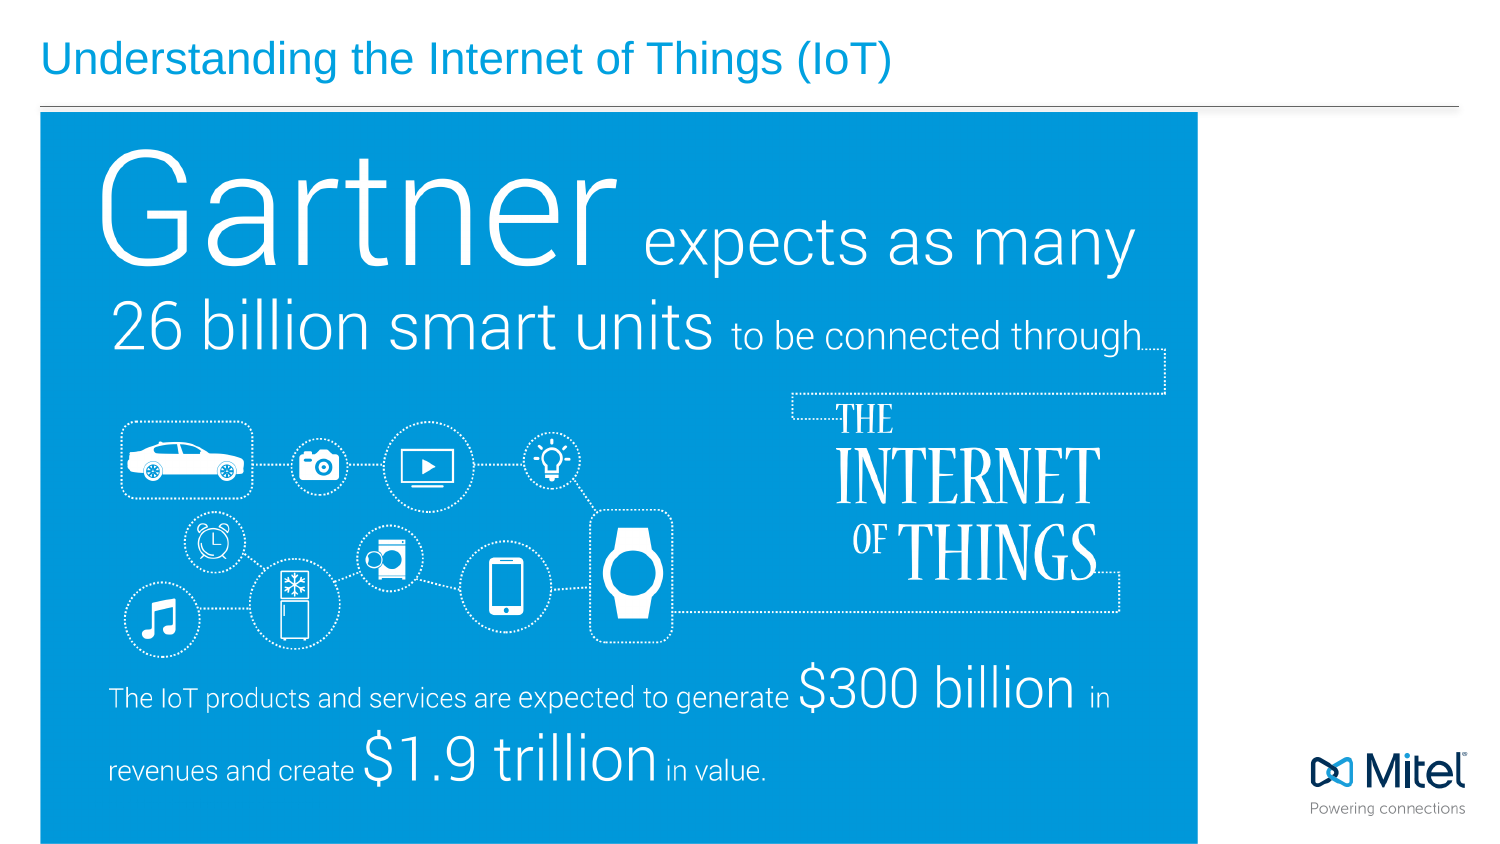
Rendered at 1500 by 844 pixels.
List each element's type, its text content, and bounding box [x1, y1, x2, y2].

picture [978, 230, 982, 264]
picture [1073, 526, 1095, 577]
picture [482, 315, 508, 349]
picture [539, 306, 555, 349]
picture [490, 558, 523, 615]
picture [996, 525, 1030, 579]
picture [891, 229, 917, 265]
picture [1038, 449, 1063, 503]
picture [579, 315, 598, 349]
picture [788, 330, 792, 344]
picture [152, 302, 180, 349]
picture [905, 449, 914, 503]
picture [209, 179, 275, 266]
picture [128, 442, 243, 480]
picture [839, 449, 848, 503]
picture [365, 730, 391, 786]
picture [681, 230, 706, 264]
picture [961, 448, 993, 503]
picture [1073, 230, 1077, 264]
picture [865, 525, 870, 550]
picture [917, 448, 925, 456]
picture [402, 737, 415, 780]
picture [858, 449, 888, 503]
title Understanding the Internet of Things (IoT) [40, 15, 1460, 84]
picture [433, 315, 473, 349]
picture [401, 449, 454, 482]
picture [391, 315, 416, 349]
picture [1051, 448, 1061, 456]
picture [1035, 229, 1061, 265]
picture [114, 302, 143, 349]
picture [978, 525, 990, 579]
picture [282, 571, 308, 588]
picture [1084, 524, 1094, 531]
picture [817, 221, 833, 265]
picture [615, 315, 620, 349]
picture [962, 335, 978, 345]
picture [340, 315, 345, 349]
picture [490, 179, 558, 266]
picture [1056, 678, 1071, 707]
picture [926, 229, 952, 265]
picture [785, 229, 812, 265]
picture [1079, 229, 1098, 264]
picture [983, 229, 1025, 264]
picture [347, 314, 366, 349]
picture [346, 159, 387, 266]
picture [378, 540, 405, 579]
picture [519, 315, 534, 349]
picture [808, 663, 823, 679]
picture [192, 770, 203, 775]
picture [892, 668, 916, 707]
picture [1035, 526, 1051, 579]
picture [862, 670, 885, 708]
picture [899, 525, 932, 579]
picture [1053, 556, 1067, 579]
picture [426, 315, 431, 349]
picture [647, 229, 674, 265]
picture [831, 698, 849, 707]
picture [1091, 448, 1099, 457]
picture [839, 685, 849, 689]
picture [596, 689, 602, 704]
picture [621, 315, 641, 349]
picture [732, 324, 741, 347]
picture [518, 748, 523, 780]
picture [593, 748, 621, 780]
picture [600, 315, 605, 349]
picture [715, 769, 721, 780]
picture [1072, 573, 1080, 580]
picture [543, 448, 556, 455]
picture [578, 179, 616, 264]
picture [1078, 449, 1087, 503]
picture [801, 670, 824, 712]
picture [300, 450, 338, 479]
picture [841, 229, 866, 265]
picture [936, 525, 971, 579]
picture [875, 525, 882, 553]
picture [849, 689, 854, 704]
picture [766, 690, 772, 703]
picture [103, 150, 186, 266]
picture [893, 448, 900, 457]
picture [945, 448, 955, 457]
picture [938, 666, 960, 707]
picture [543, 454, 562, 481]
picture [1026, 321, 1030, 349]
picture [831, 668, 854, 684]
picture [797, 334, 813, 344]
picture [206, 299, 233, 349]
picture [1107, 230, 1134, 278]
picture [880, 330, 884, 349]
picture [119, 770, 129, 775]
picture [1012, 325, 1021, 344]
picture [1103, 330, 1107, 344]
picture [630, 748, 634, 780]
picture [603, 528, 663, 618]
picture [911, 335, 926, 343]
picture [423, 461, 434, 473]
picture [715, 229, 742, 277]
picture [998, 449, 1029, 503]
picture [447, 736, 473, 781]
picture [406, 179, 470, 264]
picture [854, 528, 858, 551]
picture [931, 449, 956, 503]
picture [495, 740, 510, 780]
picture [750, 229, 778, 265]
picture [1017, 678, 1042, 707]
picture [1066, 448, 1074, 458]
picture [686, 315, 711, 349]
picture [299, 179, 338, 264]
picture [635, 748, 653, 780]
picture [301, 314, 331, 349]
picture [663, 306, 679, 349]
picture [983, 330, 987, 344]
picture [143, 599, 175, 638]
